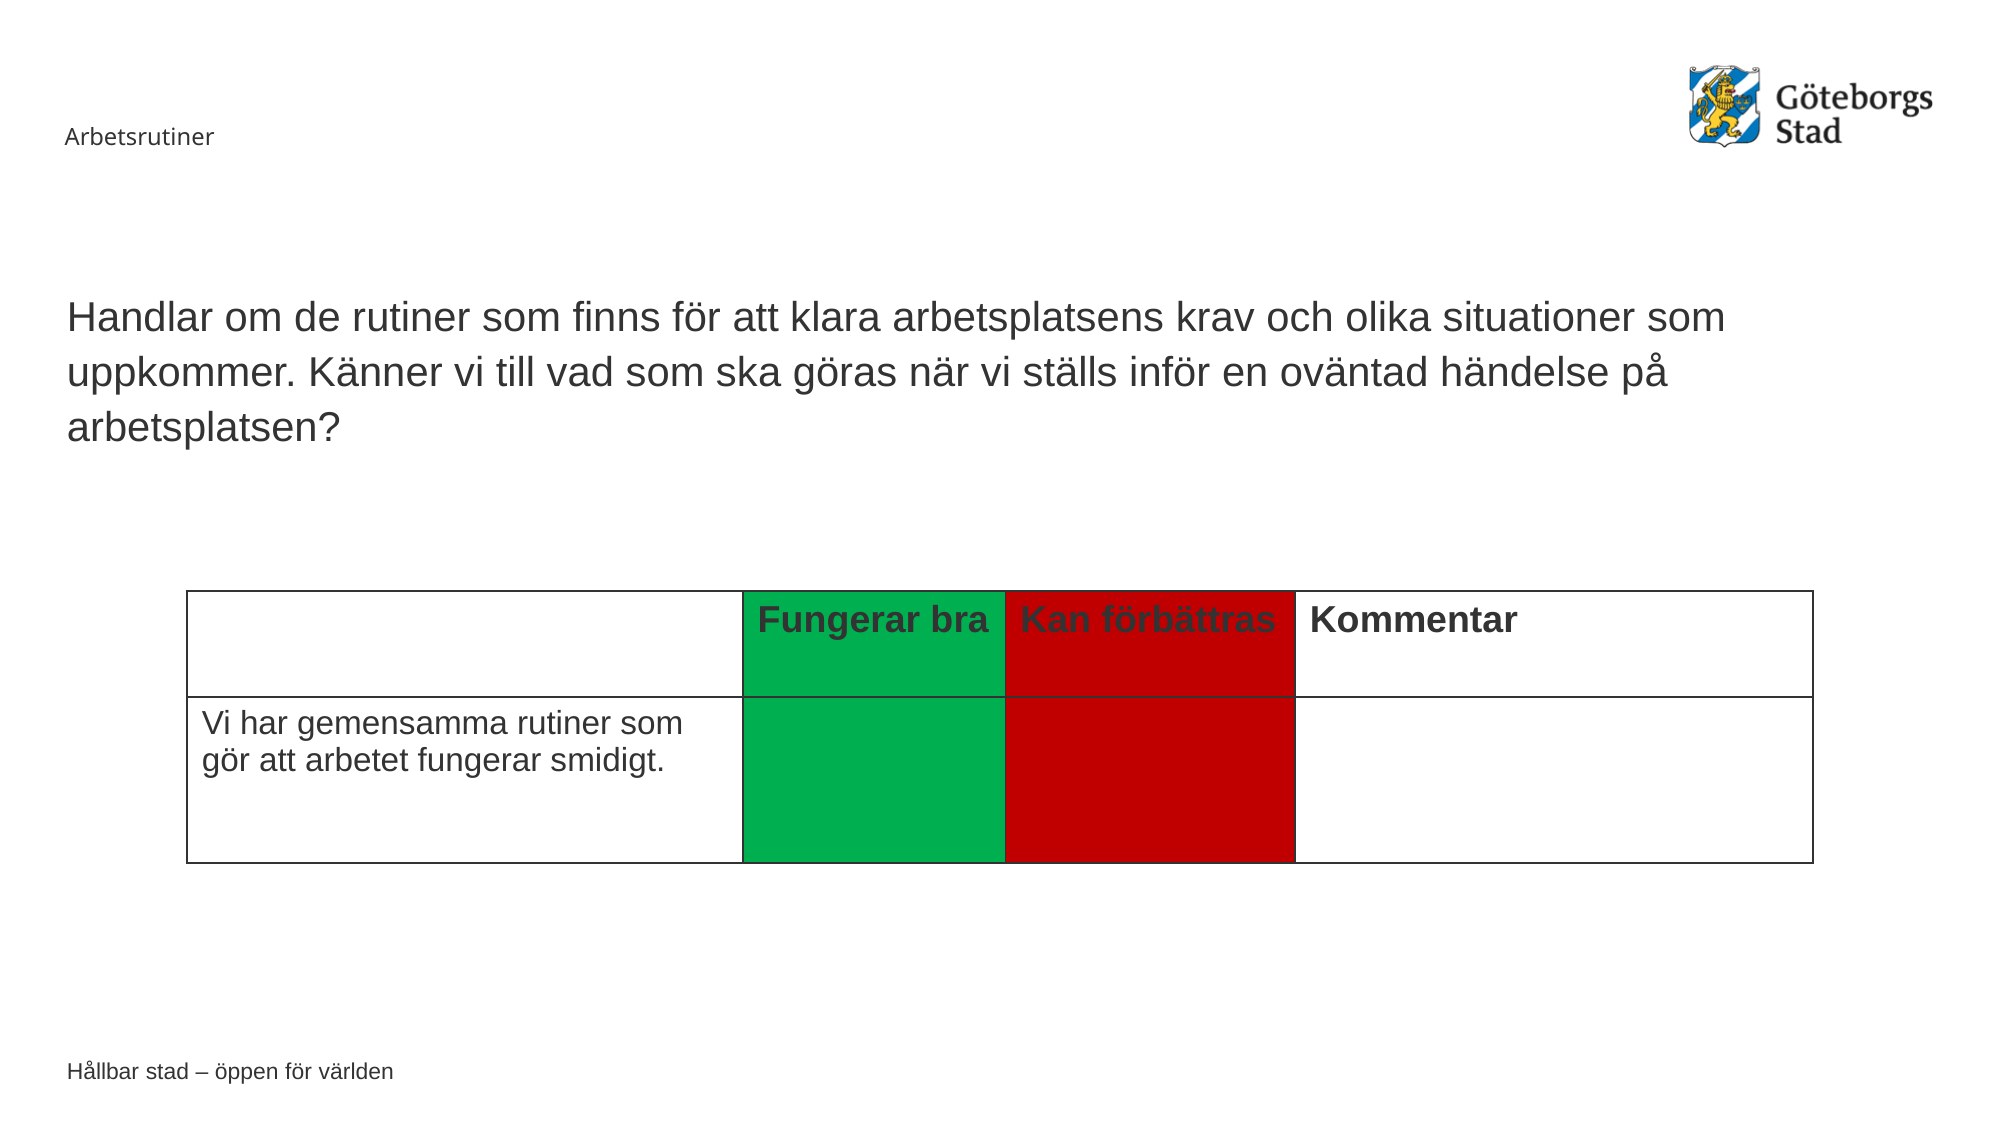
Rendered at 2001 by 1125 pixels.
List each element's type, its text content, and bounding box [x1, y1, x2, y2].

list Handlar om de rutiner som finns för att klara arbetsplatsens krav och olika situationer som uppkommer. Känner vi till vad som ska göras när vi ställs inför en oväntad händelse på arbetsplatsen? [66, 284, 1814, 970]
picture [1689, 65, 1933, 148]
table_header [188, 592, 742, 696]
table_header Kommentar [1296, 592, 1812, 696]
table_header Kan förbättras [1006, 592, 1294, 696]
table_cell Vi har gemensamma rutiner som gör att arbetet fungerar smidigt. [188, 698, 742, 862]
table_cell [744, 698, 1005, 862]
table_cell [1006, 698, 1294, 862]
table_header Fungerar bra [744, 592, 1005, 696]
title Arbetsrutiner [64, 66, 1572, 188]
table_cell [1296, 698, 1812, 862]
